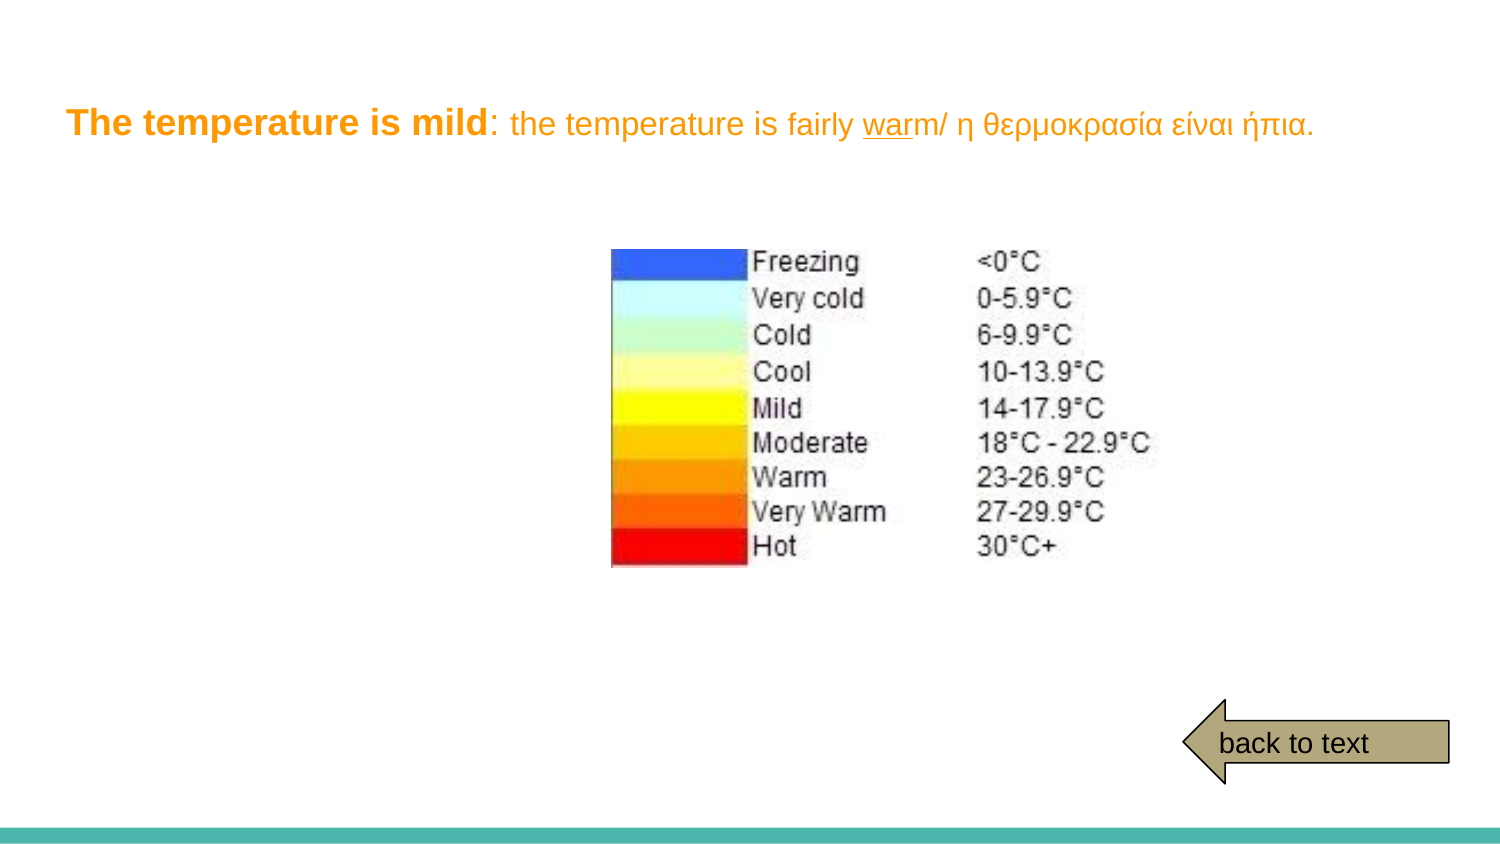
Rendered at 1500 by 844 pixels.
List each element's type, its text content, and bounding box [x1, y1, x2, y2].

picture [611, 249, 1184, 568]
text_box back to text [1182, 699, 1449, 784]
list The temperature is mild: the temperature is fairly warm/ η θερμοκρασία είναι ήπια. [51, 76, 1449, 742]
